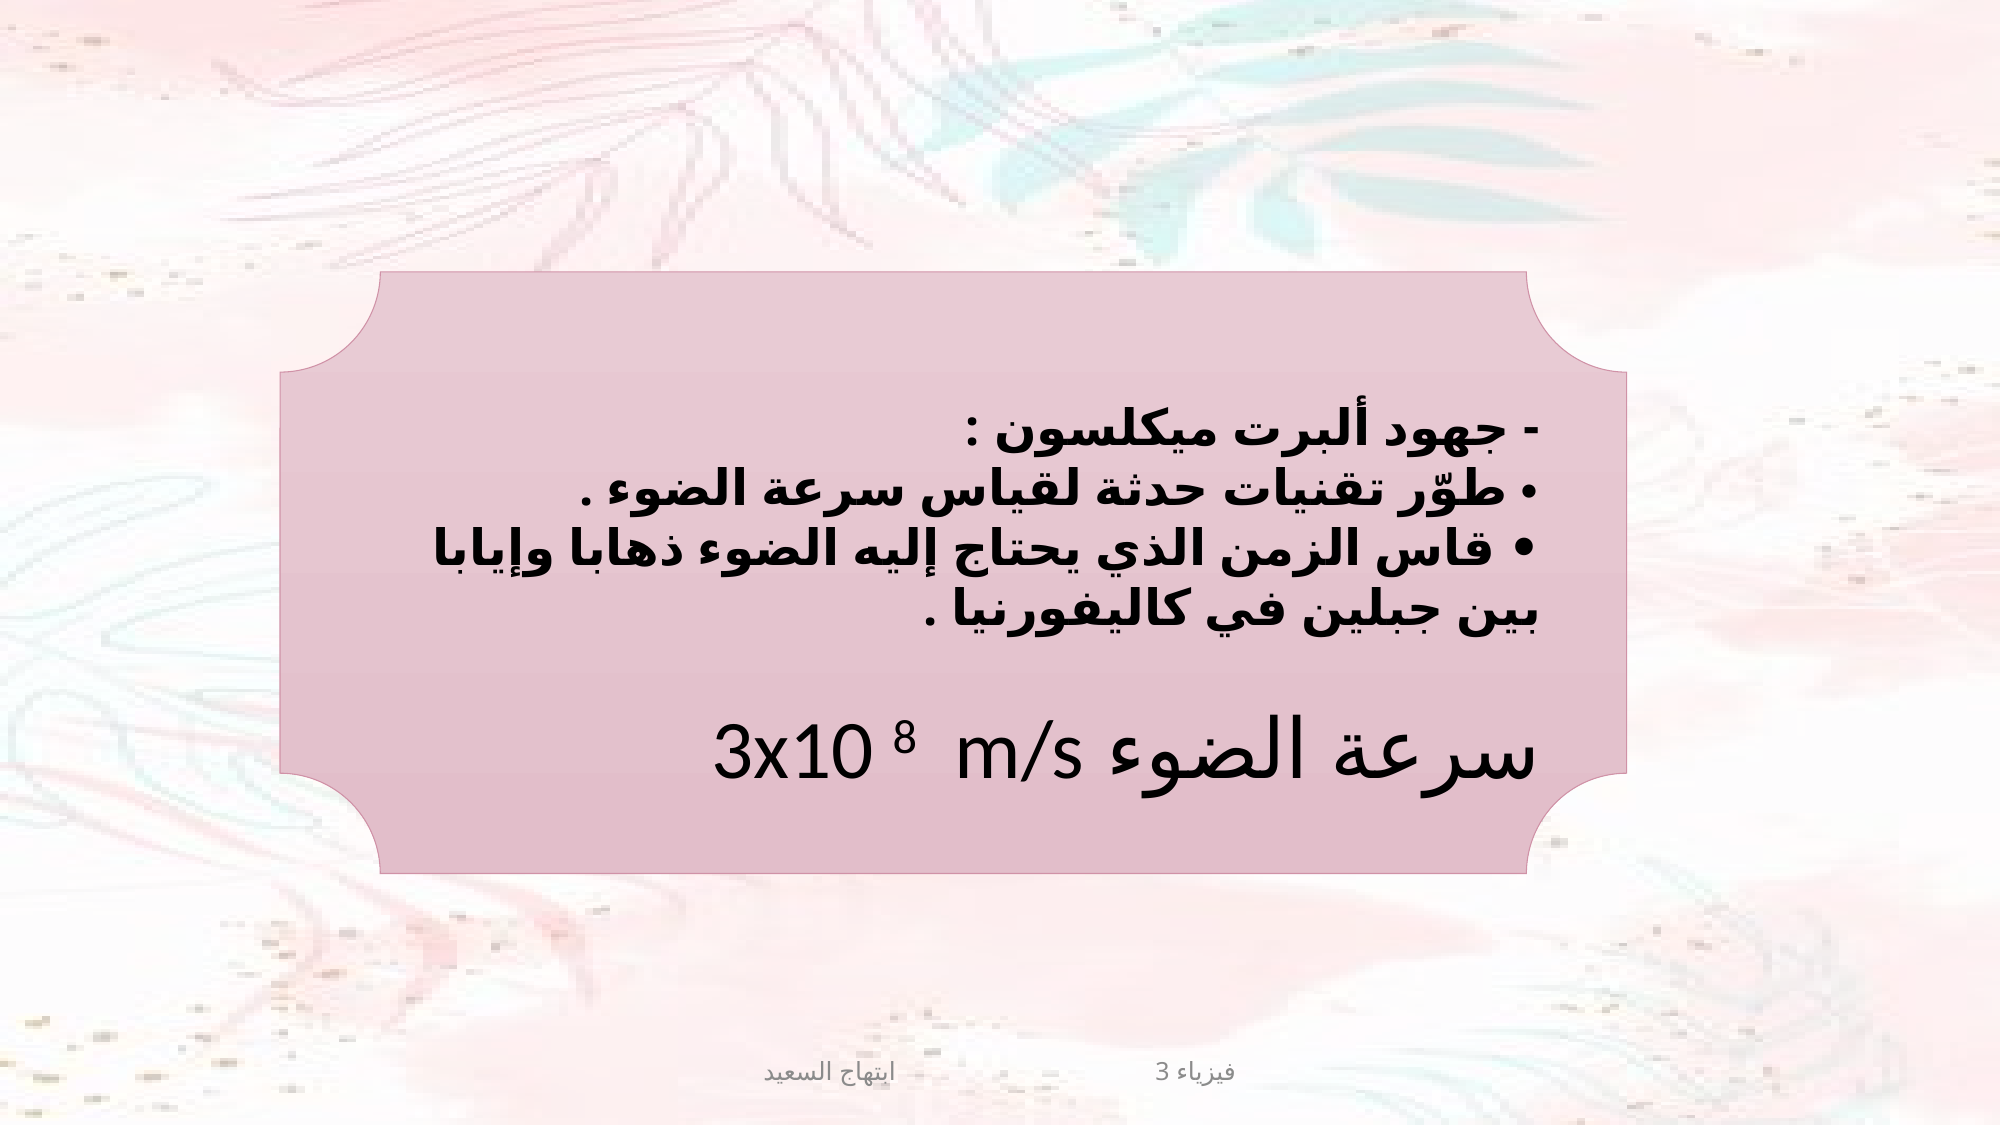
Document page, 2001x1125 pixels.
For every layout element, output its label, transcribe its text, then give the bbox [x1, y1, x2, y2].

footer فيزياء 3 ابتهاج السعيد [662, 1042, 1338, 1103]
text_box - جهود ألبرت ميكلسون : • طوّر تقنيات حدثة لقياس سرعة الضوء . • قاس الزمن الذي يحتاج إليه الضوء ذهابا وإيابا بين جبلين في كاليفورنيا . سرعة الضوء 3x10 8 m/s [279, 271, 1628, 875]
